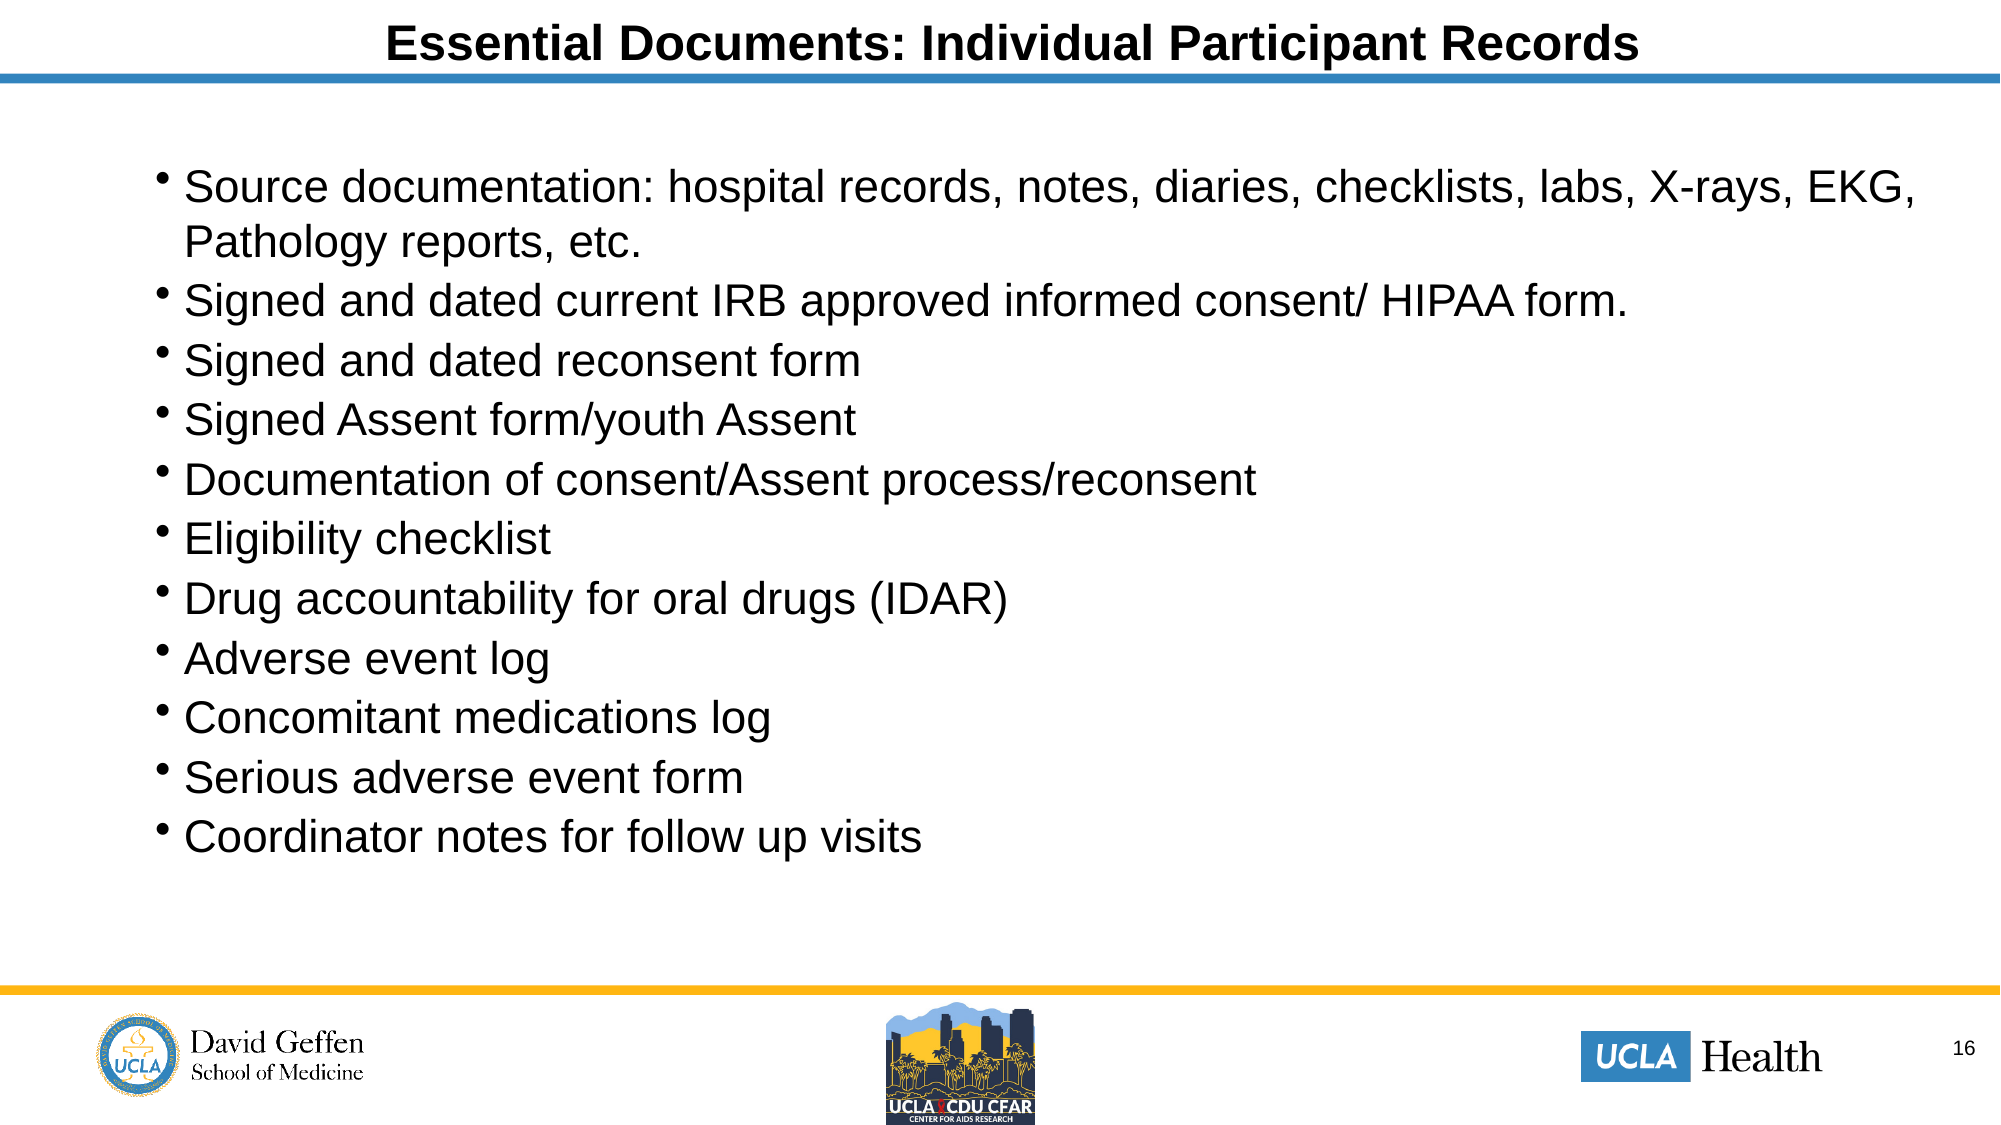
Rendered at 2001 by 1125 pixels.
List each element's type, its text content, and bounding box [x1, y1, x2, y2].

picture [96, 1013, 364, 1097]
picture [885, 998, 1035, 1125]
text_box Essential Documents: Individual Participant Records [370, 3, 1657, 78]
text_box Source documentation: hospital records, notes, diaries, checklists, labs, X-rays, EKG, Pathology reports, etc. Signed and dated current IRB approved informed consent/ HIPAA form. Signed and dated reconsent form Signed Assent form/youth Assent Documentation of consent/Assent process/reconsent Eligibility checklist Drug accountability for oral drugs (IDAR) Adverse event log Concomitant medications log Serious adverse event form Coordinator notes for follow up visits [140, 148, 2000, 977]
slide_number 16 [1575, 1022, 1976, 1072]
